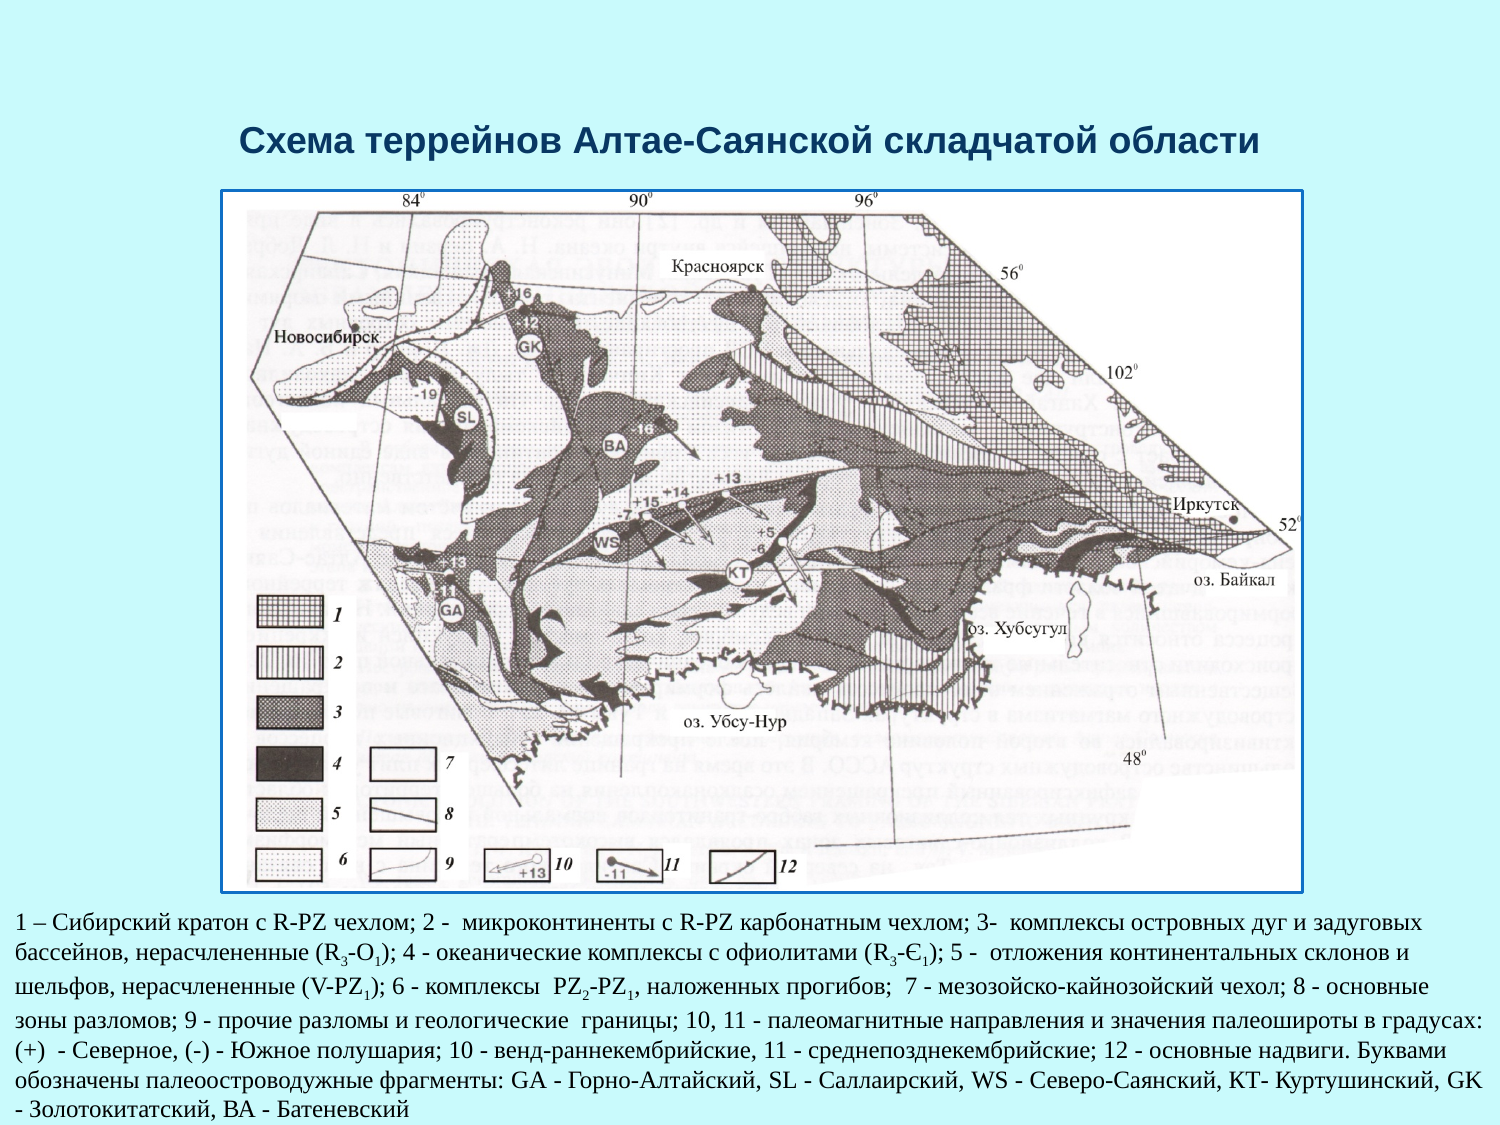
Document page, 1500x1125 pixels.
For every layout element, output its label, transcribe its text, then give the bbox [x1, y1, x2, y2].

title Схема террейнов Алтае-Саянской складчатой области [75, 45, 1425, 233]
text_box 1 – Сибирский кратон с R-PZ чехлом; 2 - микроконтиненты с R-PZ карбонатным чехлом; 3- комплексы островных дуг и задуговых бассейнов, нерасчлененные (R3-O1); 4 - океанические комплексы с офиолитами (R3-є1); 5 - отложения континентальных склонов и шельфов, нерасчлененные (V-PZ1); 6 - комплексы PZ2-PZ1, наложенных прогибов; 7 - мезозойско-кайнозойский чехол; 8 - основные зоны разломов; 9 - прочие разломы и геологические границы; 10, 11 - палеомагнитные направления и значения палеошироты в градусах: (+) - Северное, (-) - Южное полушария; 10 - венд-раннекембрийские, 11 - среднепозднекембрийские; 12 - основные надвиги. Буквами обозначены палеоостроводужные фрагменты: GA - Горно-Алтайский, SL - Саллаирский, WS - Северо-Саянский, КТ- Куртушинский, GK - Золотокитатский, ВА - Батеневский [0, 897, 1500, 1125]
picture [222, 191, 1301, 891]
